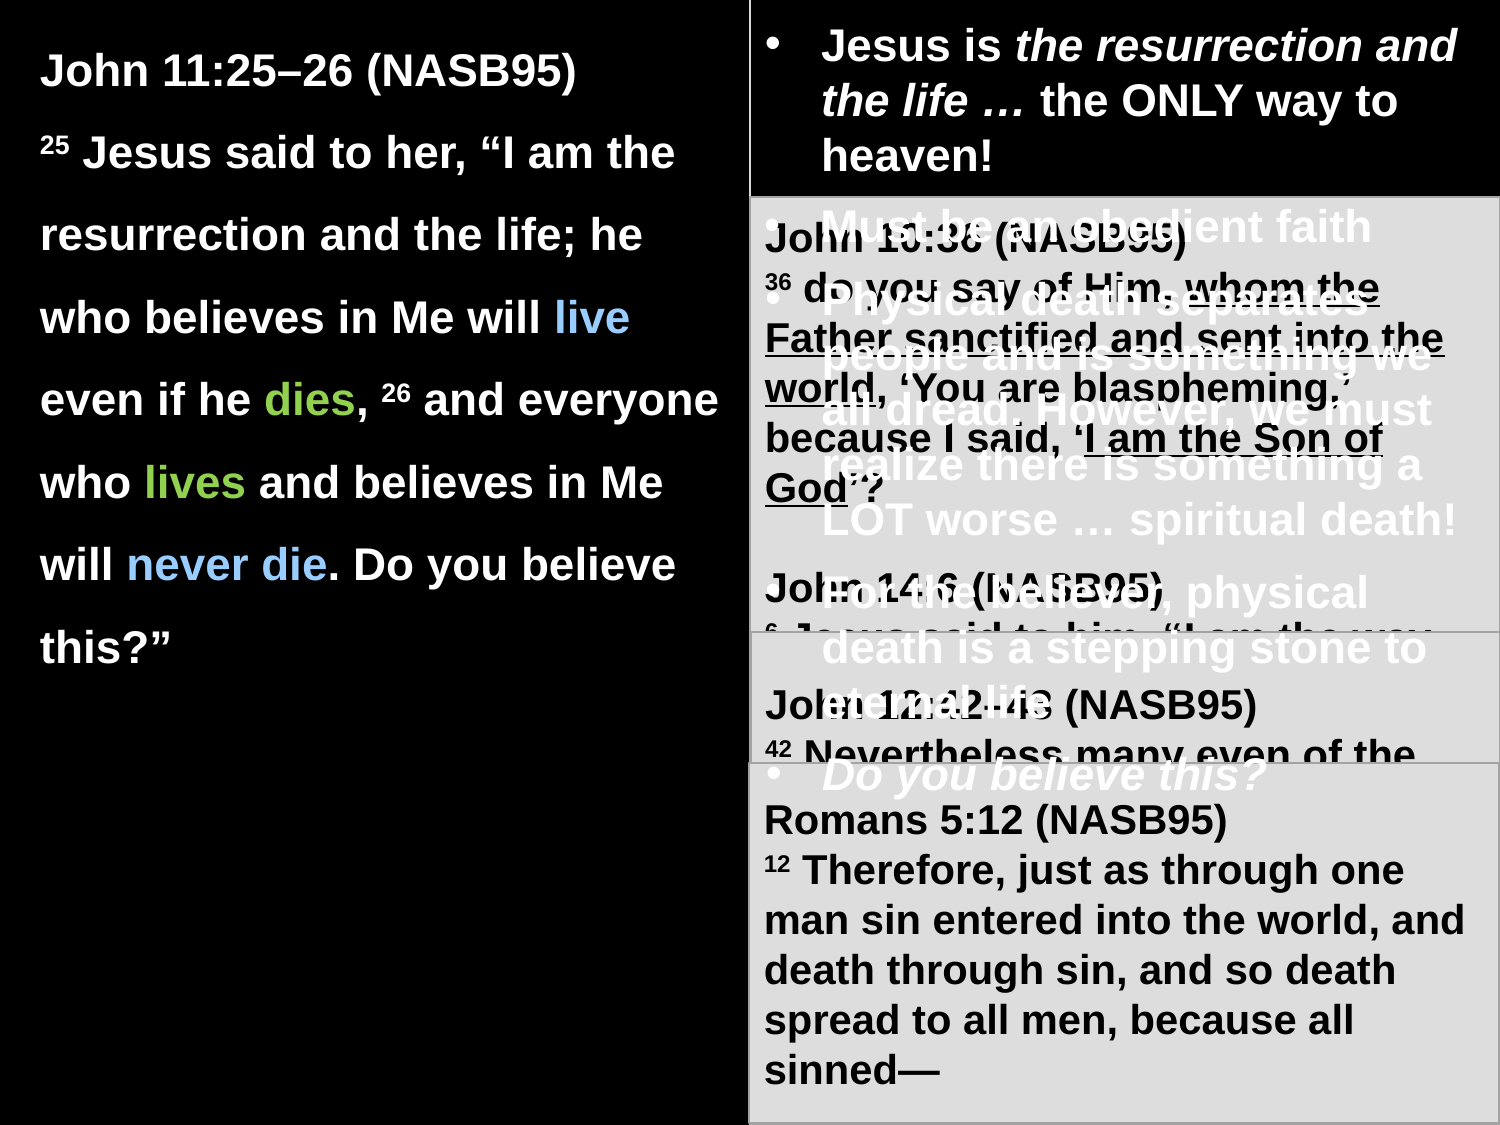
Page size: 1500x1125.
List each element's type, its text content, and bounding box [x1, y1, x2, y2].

text_box Physical death separates people and is something we all dread. However, we must realize there is something a LOT worse … spiritual death! [754, 262, 1500, 553]
text_box For the believer, physical death is a stepping stone to eternal life [754, 555, 1500, 735]
text_box Must be an obedient faith [754, 189, 1500, 260]
text_box Romans 5:12 (NASB95) 12 Therefore, just as through one man sin entered into the world, and death through sin, and so death spread to all men, because all sinned— [754, 808, 1500, 1125]
text_box Jesus is the resurrection and the life … the ONLY way to heaven! [754, 7, 1500, 188]
text_box John 11:25–26 (NASB95) 25 Jesus said to her, “I am the resurrection and the life; he who believes in Me will live even if he dies, 26 and everyone who lives and believes in Me will never die. Do you believe this?” [25, 5, 746, 680]
text_box Do you believe this? [754, 737, 1500, 808]
